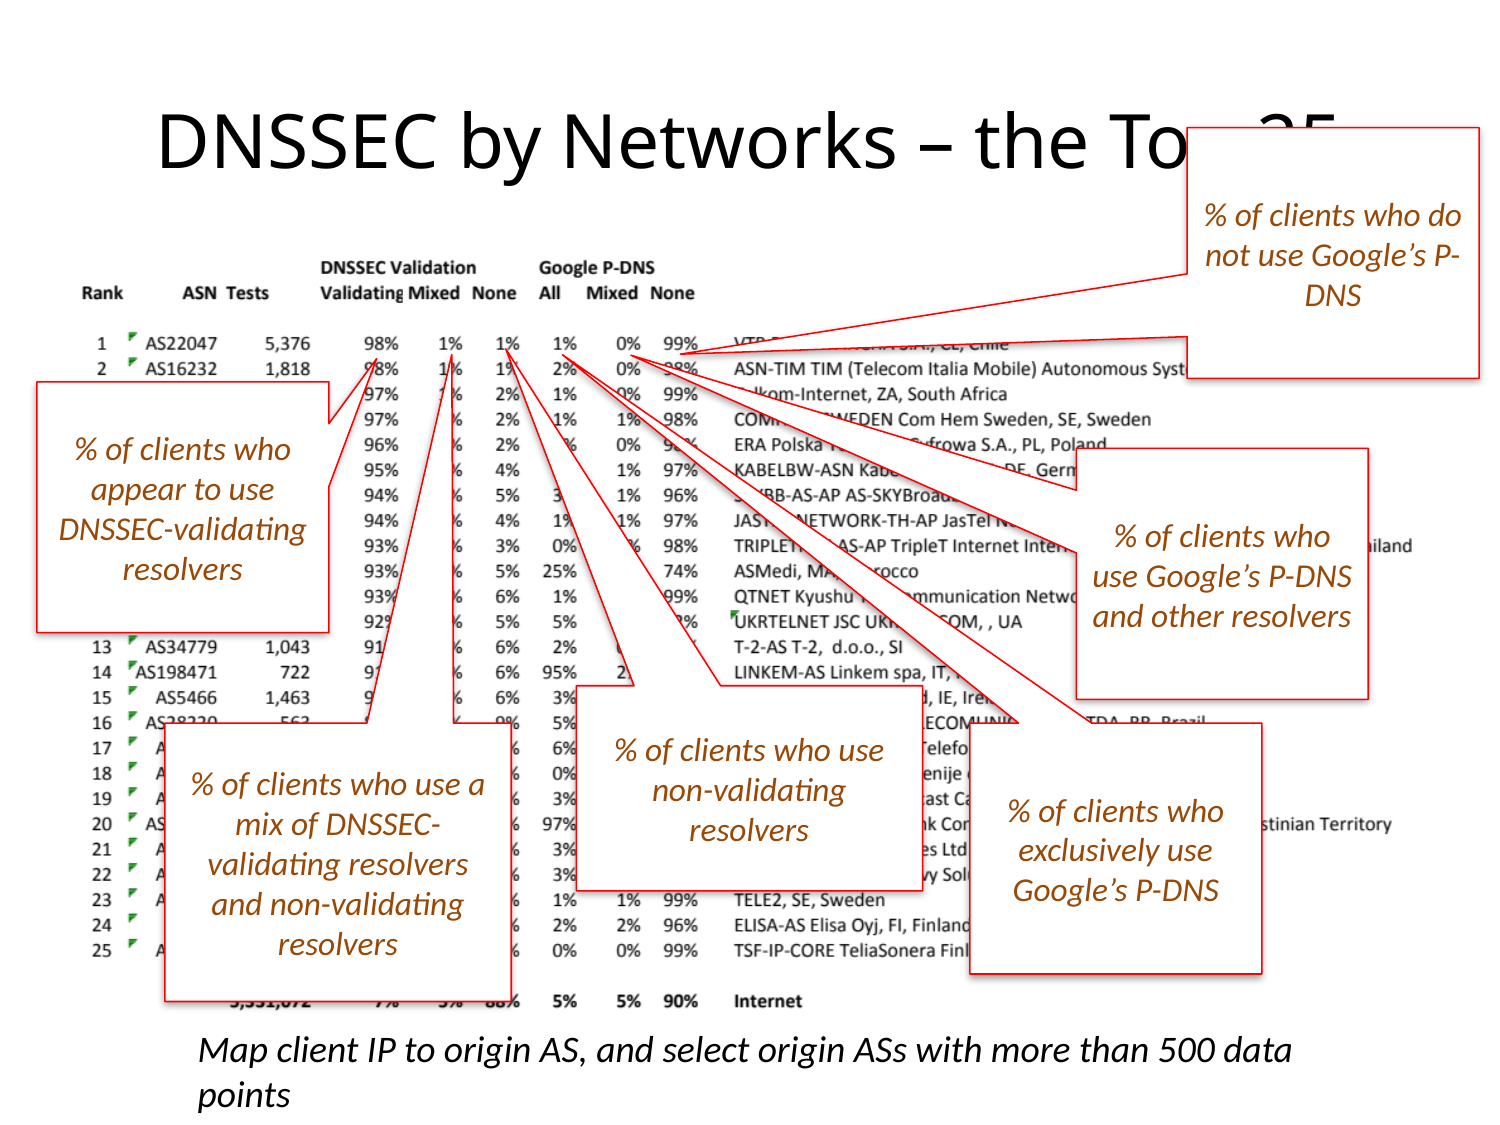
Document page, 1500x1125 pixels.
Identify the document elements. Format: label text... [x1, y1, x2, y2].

title DNSSEC by Networks – the Top 25 [75, 45, 1425, 233]
text_box % of clients who appear to use DNSSEC-validating resolvers [36, 381, 69, 634]
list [74, 251, 1426, 1030]
text_box Map client IP to origin AS, and select origin ASs with more than 500 data points [183, 1038, 1349, 1123]
text_box % of clients who do not use Google’s P-DNS [1186, 126, 1480, 380]
